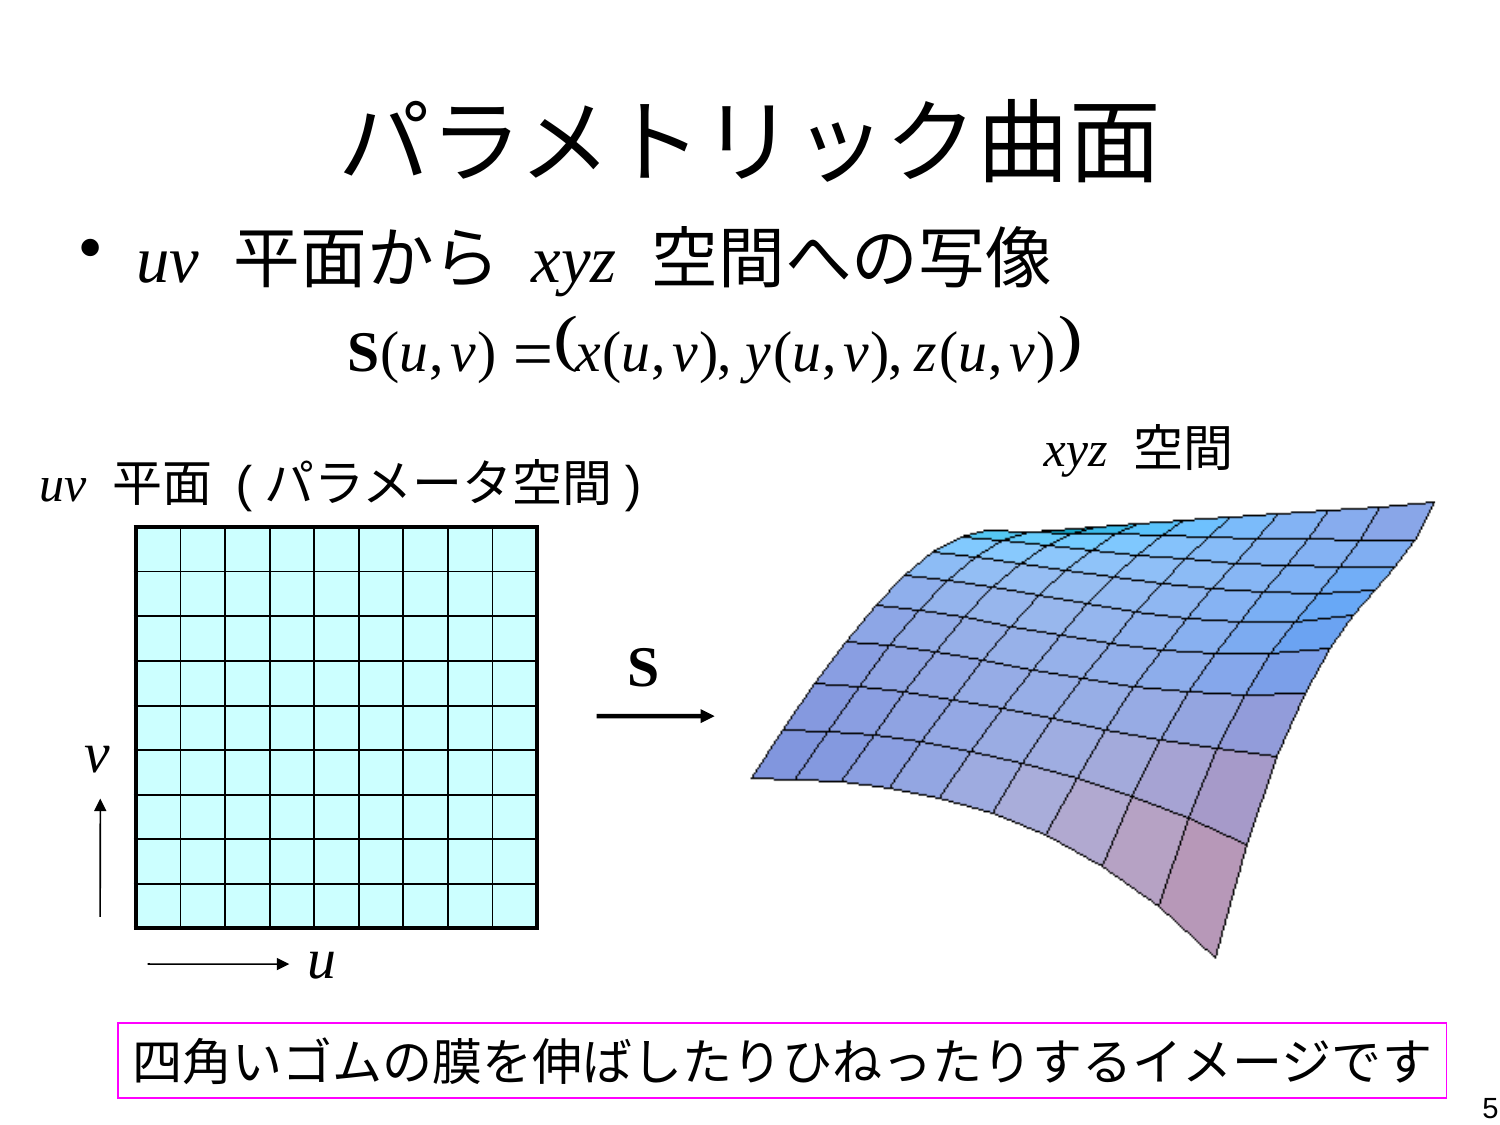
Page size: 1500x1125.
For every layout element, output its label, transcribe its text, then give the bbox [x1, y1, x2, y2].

table_cell [271, 572, 313, 615]
text_box uv 平面 (パラメータ空間) [24, 444, 657, 519]
table_cell [404, 617, 447, 660]
table_header [226, 529, 269, 571]
table_cell [404, 707, 447, 749]
table_cell [226, 662, 269, 705]
table_cell [493, 572, 535, 615]
table_cell [315, 617, 358, 660]
table_cell [493, 662, 535, 705]
table_cell [360, 751, 402, 794]
table_cell [404, 796, 447, 838]
table_cell [181, 707, 224, 749]
table_cell [493, 840, 535, 883]
table_cell [181, 885, 224, 926]
text_box [147, 957, 290, 971]
table_cell [493, 796, 535, 838]
picture [726, 482, 1436, 965]
table_cell [226, 617, 269, 660]
table_cell [271, 840, 313, 883]
table_cell [493, 885, 535, 926]
list uv 平面から xyz 空間への写像 [64, 208, 1415, 951]
table_cell [138, 885, 180, 926]
table_cell [404, 662, 447, 705]
table_cell [404, 751, 447, 794]
text_box [94, 798, 107, 917]
table_cell [360, 885, 402, 926]
table_cell [493, 707, 535, 749]
table_cell [315, 662, 358, 705]
table_cell [449, 751, 492, 794]
text_box xyz 空間 [1028, 408, 1260, 481]
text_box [300, 940, 350, 994]
text_box [596, 709, 715, 723]
table_header [493, 529, 535, 571]
table_cell [181, 572, 224, 615]
table_header [360, 529, 402, 571]
table_cell [271, 796, 313, 838]
table_header [271, 529, 313, 571]
table_cell [138, 707, 180, 749]
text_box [339, 314, 1081, 396]
table_cell [226, 707, 269, 749]
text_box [619, 632, 669, 701]
table_cell [181, 617, 224, 660]
table_cell [226, 796, 269, 838]
table_cell [271, 617, 313, 660]
table_cell [360, 572, 402, 615]
slide_number 5 [1163, 1082, 1500, 1125]
table_cell [226, 840, 269, 883]
table_header [449, 529, 492, 571]
table_header [315, 529, 358, 571]
table_cell [138, 662, 180, 705]
table_cell [181, 751, 224, 794]
text_box 四角いゴムの膜を伸ばしたりひねったりするイメージです [118, 1023, 1447, 1098]
table_cell [271, 707, 313, 749]
table_cell [449, 707, 492, 749]
table_cell [360, 840, 402, 883]
table_cell [226, 751, 269, 794]
table_cell [315, 885, 358, 926]
table_cell [404, 840, 447, 883]
table_cell [404, 885, 447, 926]
table_cell [181, 662, 224, 705]
table_cell [449, 662, 492, 705]
title パラメトリック曲面 [75, 45, 1425, 233]
table_cell [315, 707, 358, 749]
table_cell [315, 751, 358, 794]
table_cell [404, 572, 447, 615]
table_cell [449, 572, 492, 615]
table_cell [449, 885, 492, 926]
table_cell [138, 617, 180, 660]
table_cell [226, 885, 269, 926]
table_cell [360, 796, 402, 838]
table_cell [138, 840, 180, 883]
table_cell [360, 707, 402, 749]
table_cell [226, 572, 269, 615]
table_cell [181, 796, 224, 838]
table_cell [493, 617, 535, 660]
table_cell [138, 796, 180, 838]
table_cell [271, 751, 313, 794]
table_cell [271, 662, 313, 705]
table_cell [181, 840, 224, 883]
table_cell [449, 796, 492, 838]
table_cell [138, 751, 180, 794]
table_header [181, 529, 224, 571]
table_cell [315, 840, 358, 883]
table_cell [138, 572, 180, 615]
table_cell [360, 662, 402, 705]
table_header [138, 529, 180, 571]
table_cell [493, 751, 535, 794]
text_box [76, 734, 121, 788]
table_cell [449, 840, 492, 883]
table_header [404, 529, 447, 571]
table_cell [271, 885, 313, 926]
table_cell [360, 617, 402, 660]
table_cell [449, 617, 492, 660]
table_cell [315, 796, 358, 838]
table_cell [315, 572, 358, 615]
